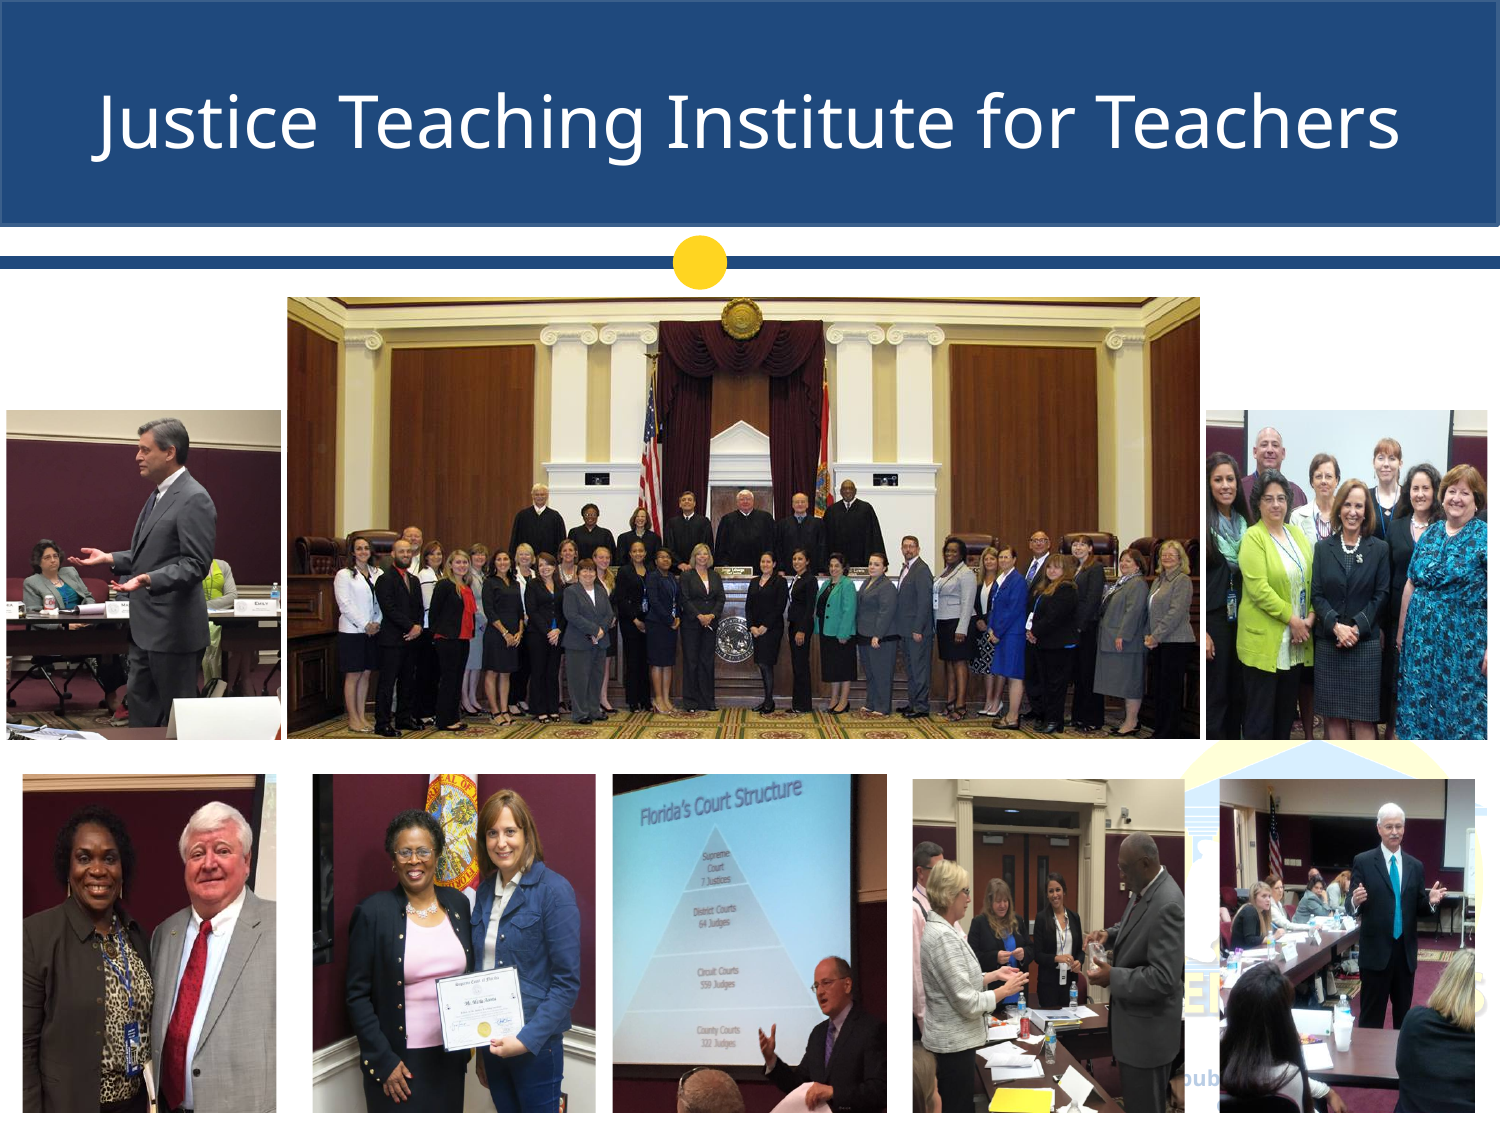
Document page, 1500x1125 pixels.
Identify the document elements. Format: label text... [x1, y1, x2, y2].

picture [22, 774, 277, 1113]
picture [612, 774, 888, 1113]
picture [1219, 779, 1476, 1113]
title Justice Teaching Institute for Teachers [75, 24, 1425, 213]
picture [5, 296, 1488, 740]
picture [312, 774, 596, 1113]
picture [912, 779, 1185, 1113]
